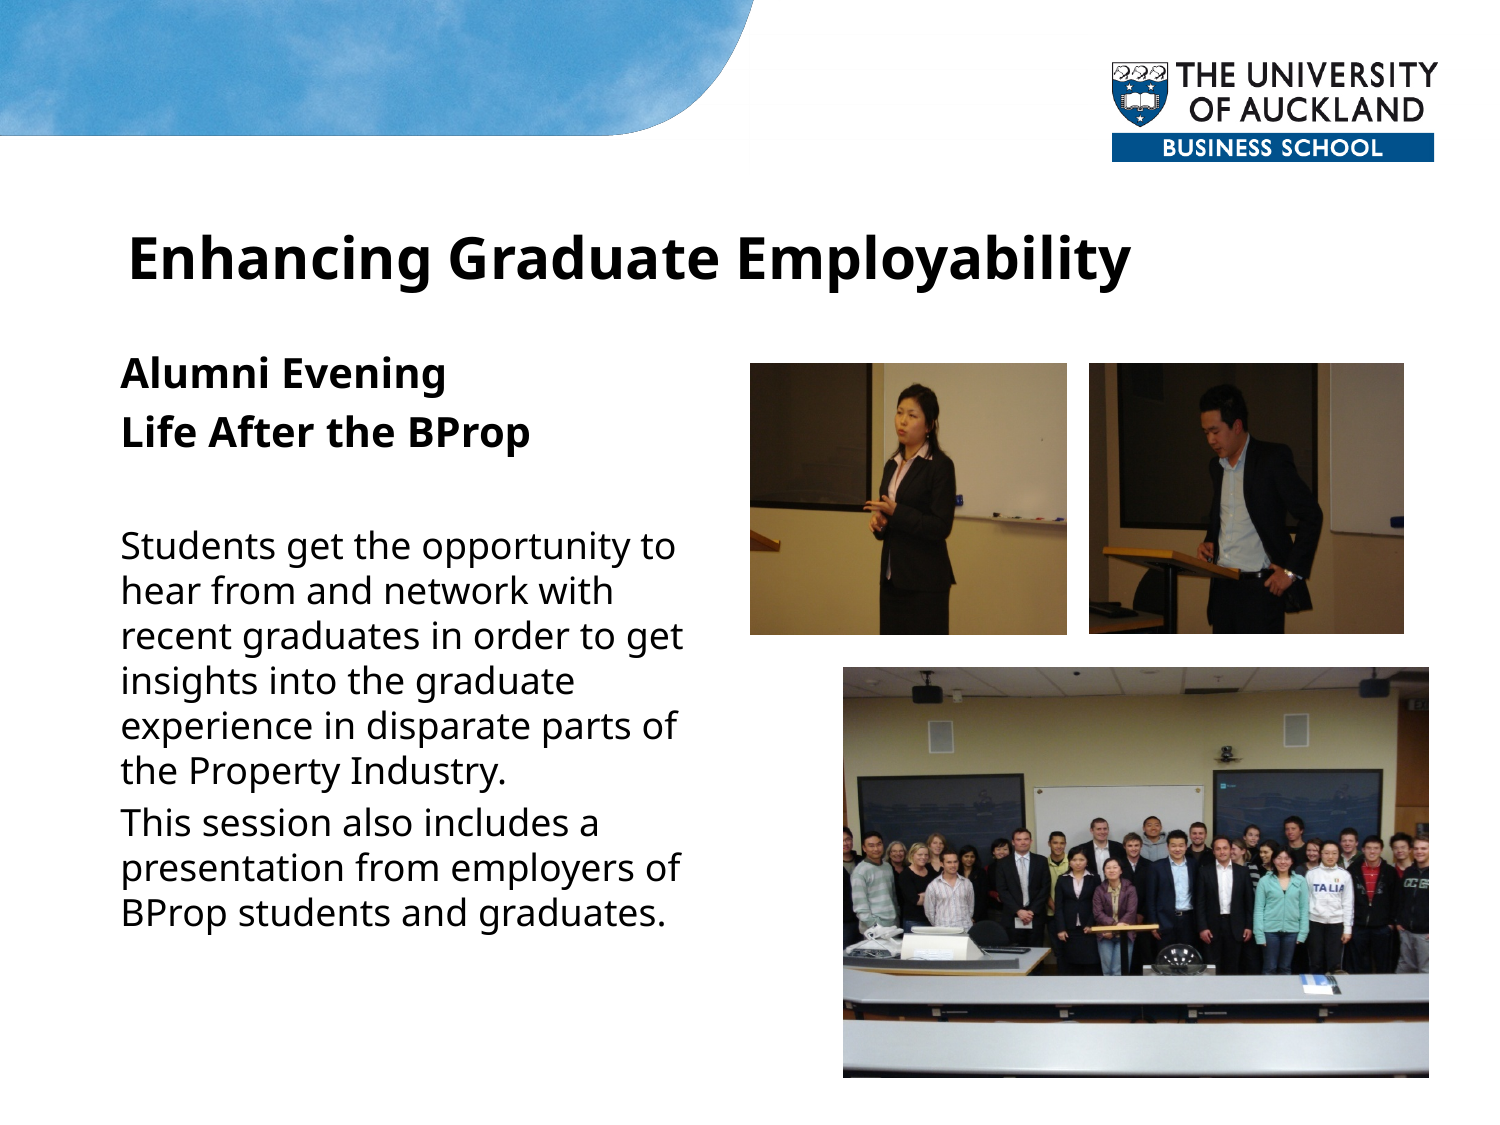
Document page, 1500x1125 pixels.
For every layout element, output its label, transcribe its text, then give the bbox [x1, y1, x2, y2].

picture [0, 0, 1500, 175]
picture [843, 667, 1429, 1079]
list Alumni Evening Life After the BProp Students get the opportunity to hear from and network with recent graduates in order to get insights into the graduate experience in disparate parts of the Property Industry. This session also includes a presentation from employers of BProp students and graduates. [105, 339, 731, 953]
picture [1089, 363, 1404, 634]
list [749, 363, 1067, 636]
title Enhancing Graduate Employability [112, 199, 1388, 313]
